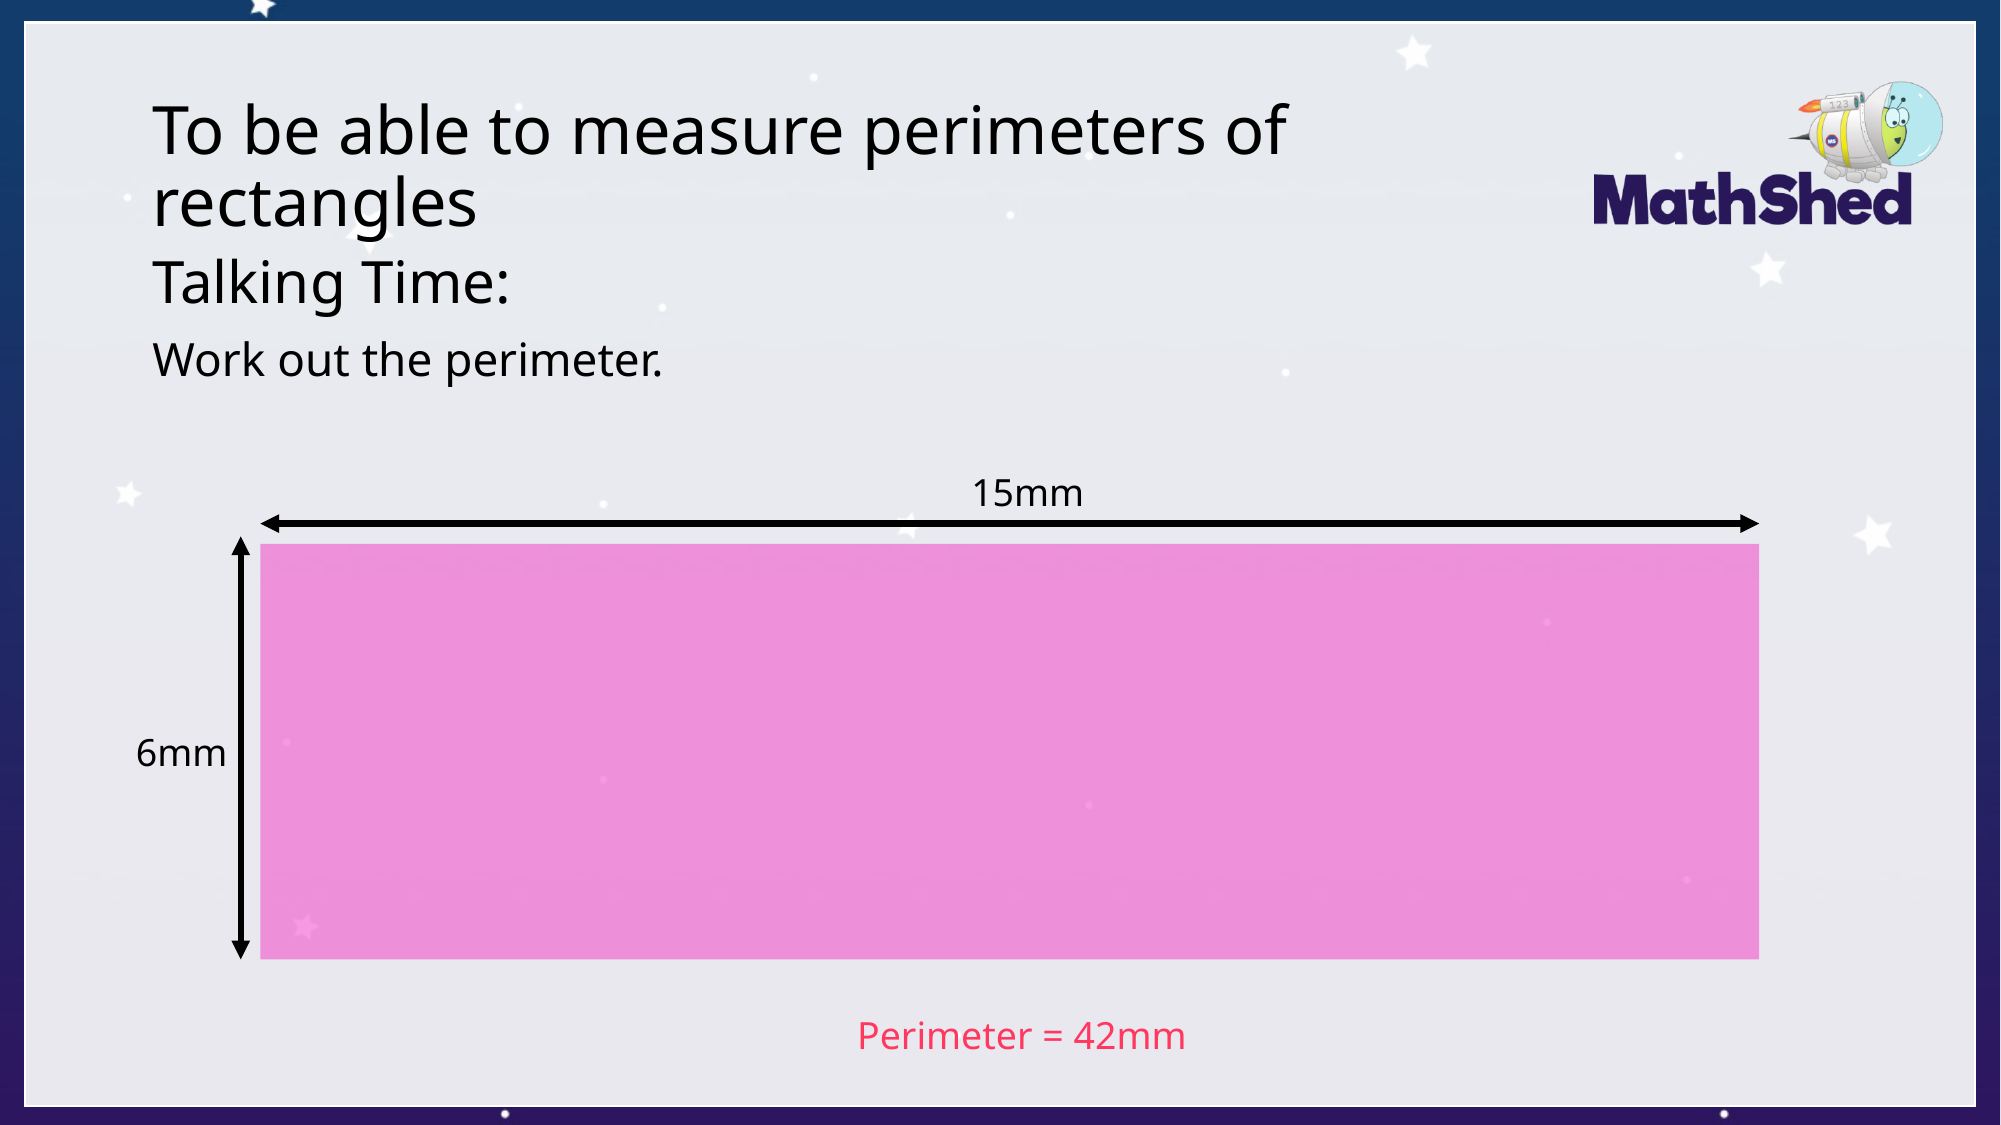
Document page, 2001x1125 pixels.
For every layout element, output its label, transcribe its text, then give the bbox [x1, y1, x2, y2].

text_box 6mm [121, 721, 240, 782]
picture [0, 0, 2001, 1125]
list Talking Time: Work out the perimeter. [137, 245, 1893, 960]
title To be able to measure perimeters of rectangles [137, 59, 1578, 245]
text_box [259, 543, 1760, 960]
text_box Perimeter = 42mm [842, 1004, 1202, 1065]
text_box 15mm [956, 461, 1100, 522]
